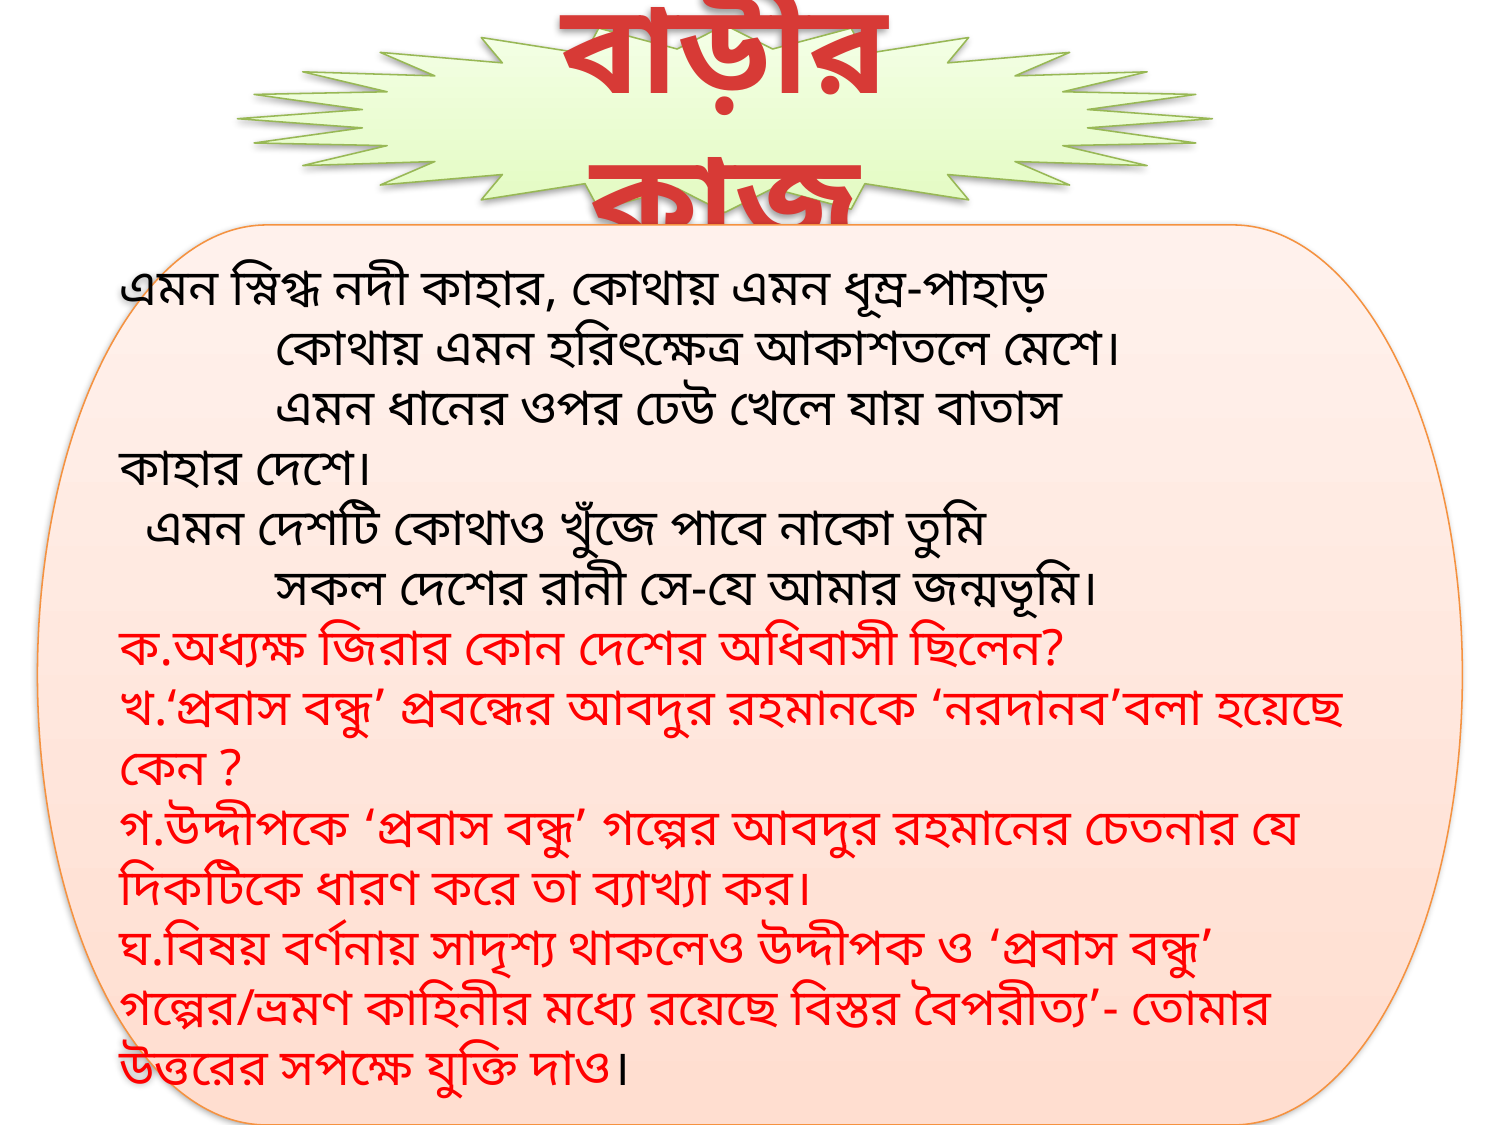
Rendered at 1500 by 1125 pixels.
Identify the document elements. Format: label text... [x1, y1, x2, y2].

text_box এমন স্নিগ্ধ নদী কাহার, কোথায় এমন ধূম্র-পাহাড় কোথায় এমন হরিৎক্ষেত্র আকাশতলে মেশে। এমন ধানের ওপর ঢেউ খেলে যায় বাতাস কাহার দেশে। এমন দেশটি কোথাও খুঁজে পাবে নাকো তুমি সকল দেশের রানী সে-যে আমার জন্মভূমি। ক.অধ্যক্ষ জিরার কোন দেশের অধিবাসী ছিলেন? খ.‘প্রবাস বন্ধু’ প্রবন্ধের আবদুর রহমানকে ‘নরদানব’বলা হয়েছে কেন ? গ.উদ্দীপকে ‘প্রবাস বন্ধু’ গল্পের আবদুর রহমানের চেতনার যে দিকটিকে ধারণ করে তা ব্যাখ্যা কর। ঘ.বিষয় বর্ণনায় সাদৃশ্য থাকলেও উদ্দীপক ও ‘প্রবাস বন্ধু’ গল্পের/ভ্রমণ কাহিনীর মধ্যে রয়েছে বিস্তর বৈপরীত্য’- তোমার উত্তরের সপক্ষে যুক্তি দাও। [36, 224, 1464, 1125]
text_box বাড়ীর কাজ [236, 24, 1214, 214]
